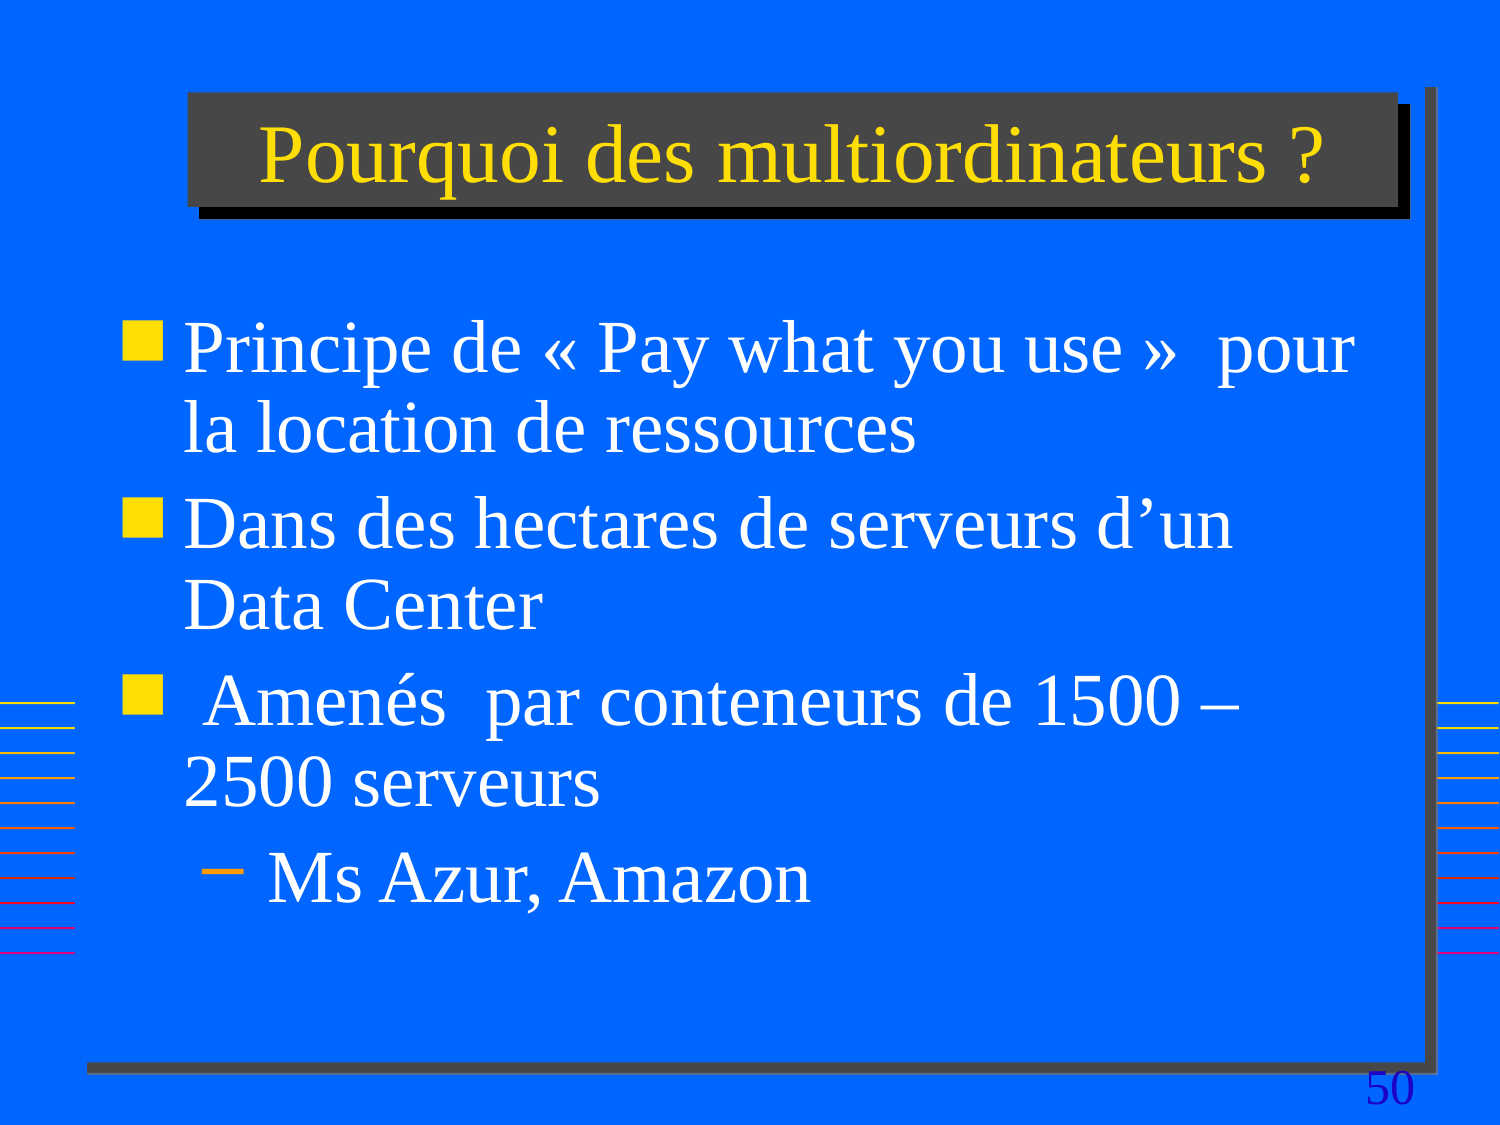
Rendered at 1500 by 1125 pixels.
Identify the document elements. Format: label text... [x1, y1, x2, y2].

title Pourquoi des multiordinateurs ? [186, 91, 1399, 208]
list Principe de « Pay what you use » pour la location de ressources Dans des hectares de serveurs d’un Data Center Amenés par conteneurs de 1500 – 2500 serveurs Ms Azur, Amazon [111, 299, 1388, 976]
